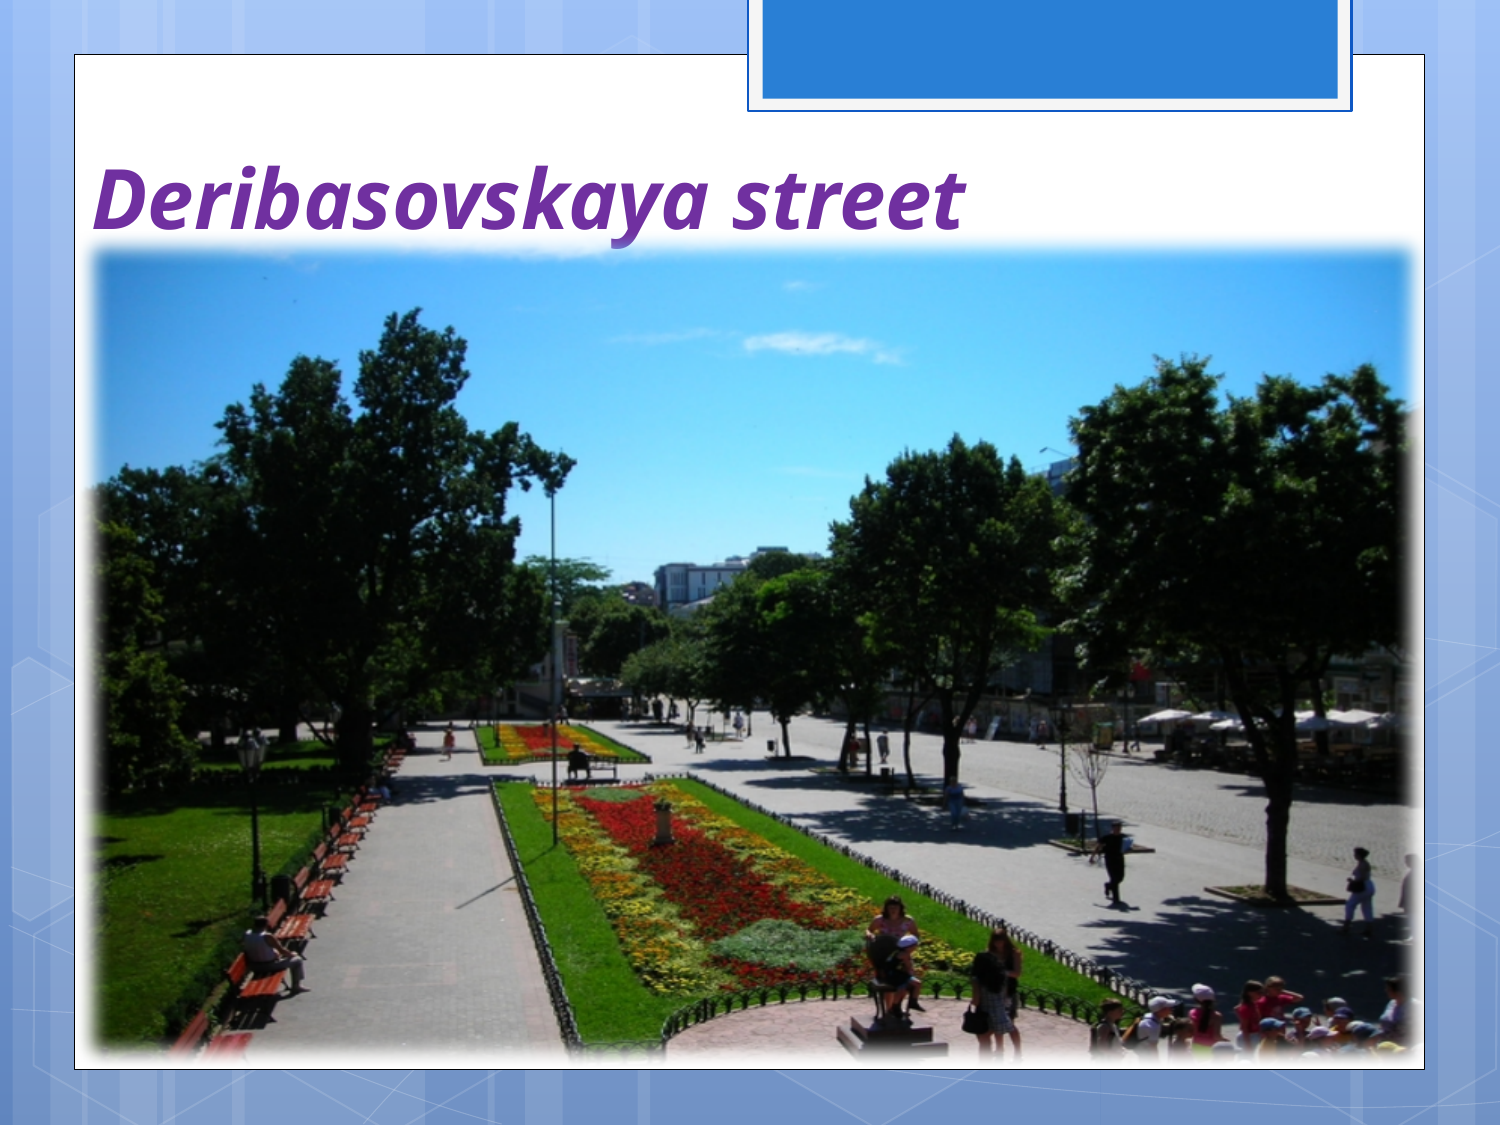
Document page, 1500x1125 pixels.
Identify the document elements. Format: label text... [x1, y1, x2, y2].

title Deribasovskaya street [76, 66, 1229, 231]
picture [76, 231, 1430, 1070]
